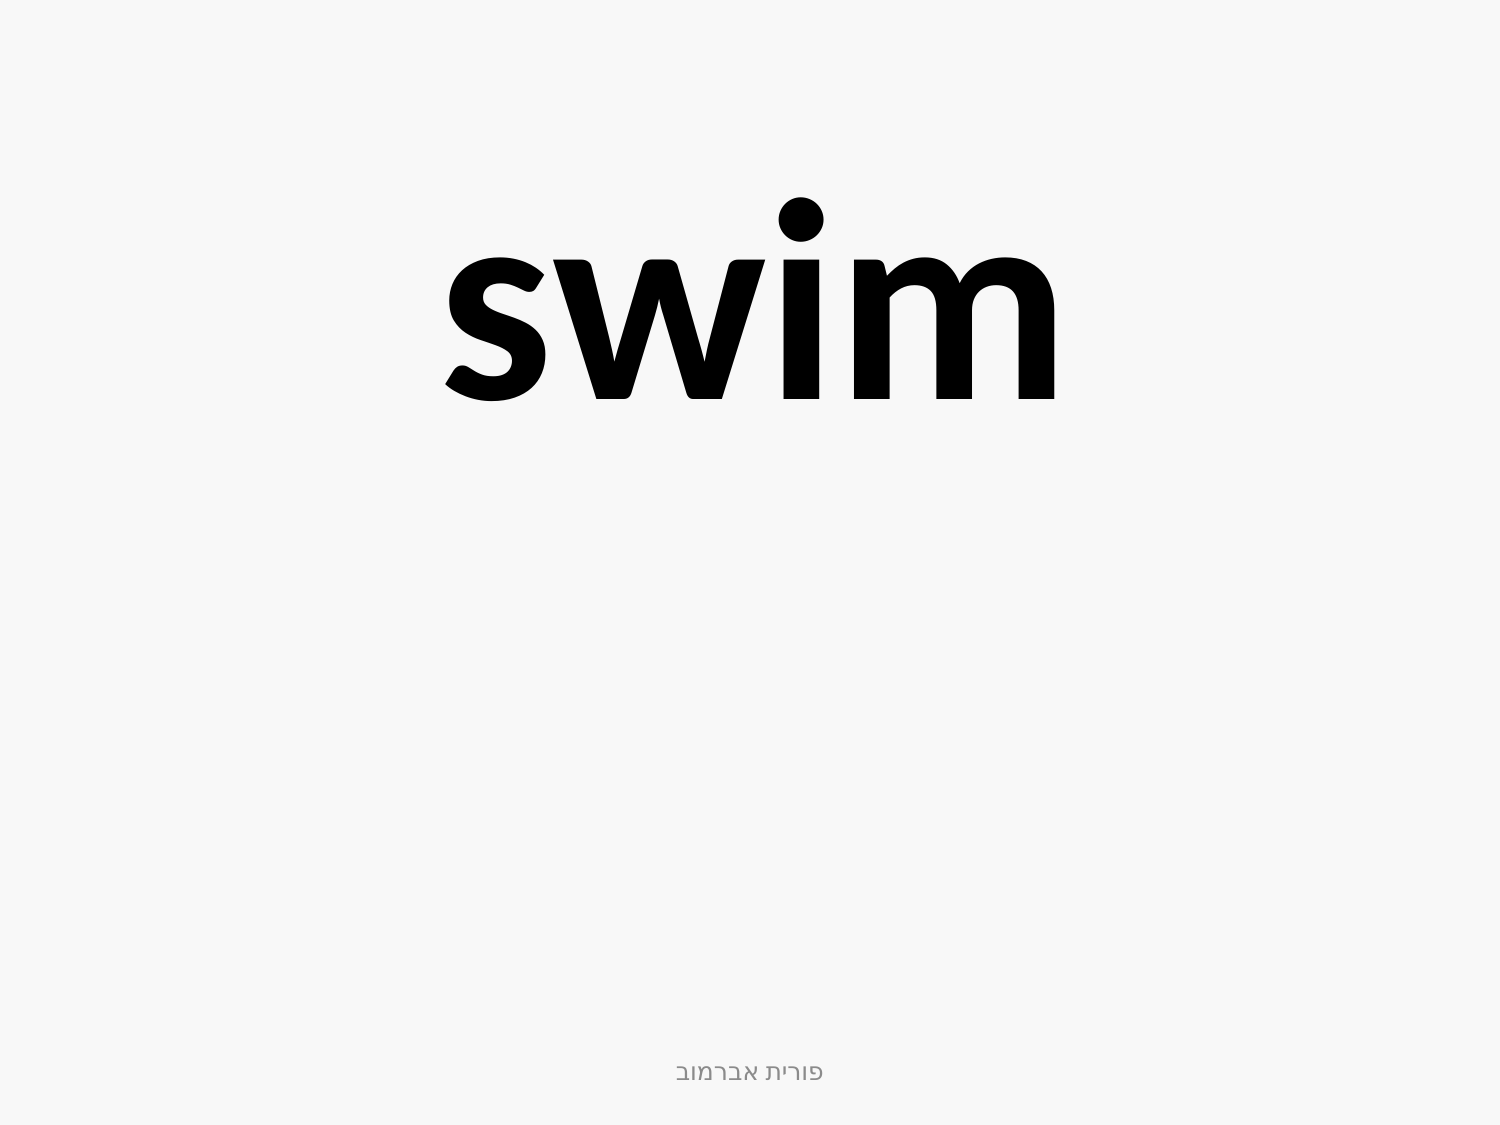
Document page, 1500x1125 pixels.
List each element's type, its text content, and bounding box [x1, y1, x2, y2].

title swim [117, 164, 1393, 406]
footer פורית אברמוב [512, 1042, 988, 1103]
